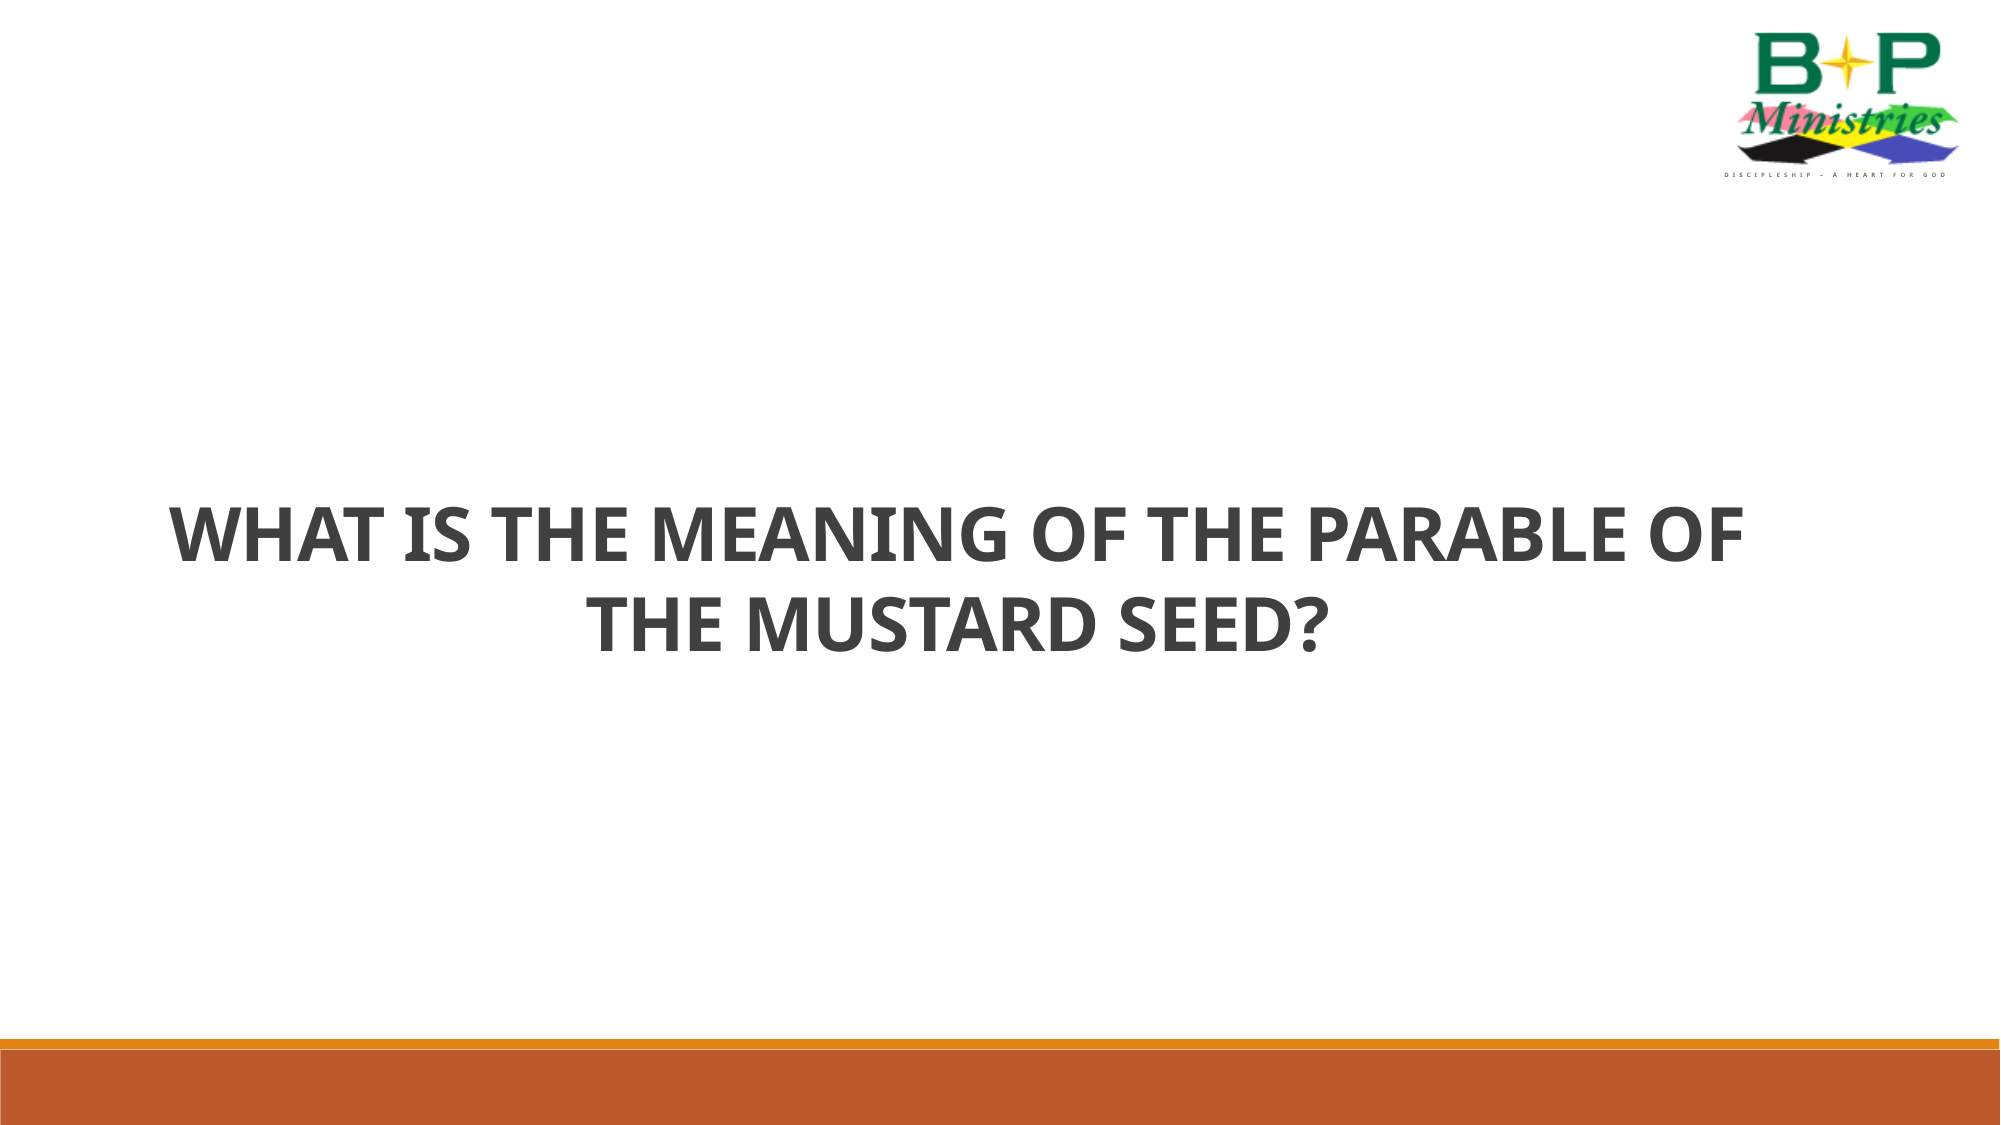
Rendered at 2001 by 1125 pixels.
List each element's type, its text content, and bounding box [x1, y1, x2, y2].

text_box what is the meaning of The parable of the mustard seed? [132, 479, 1783, 600]
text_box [1685, 15, 1985, 187]
